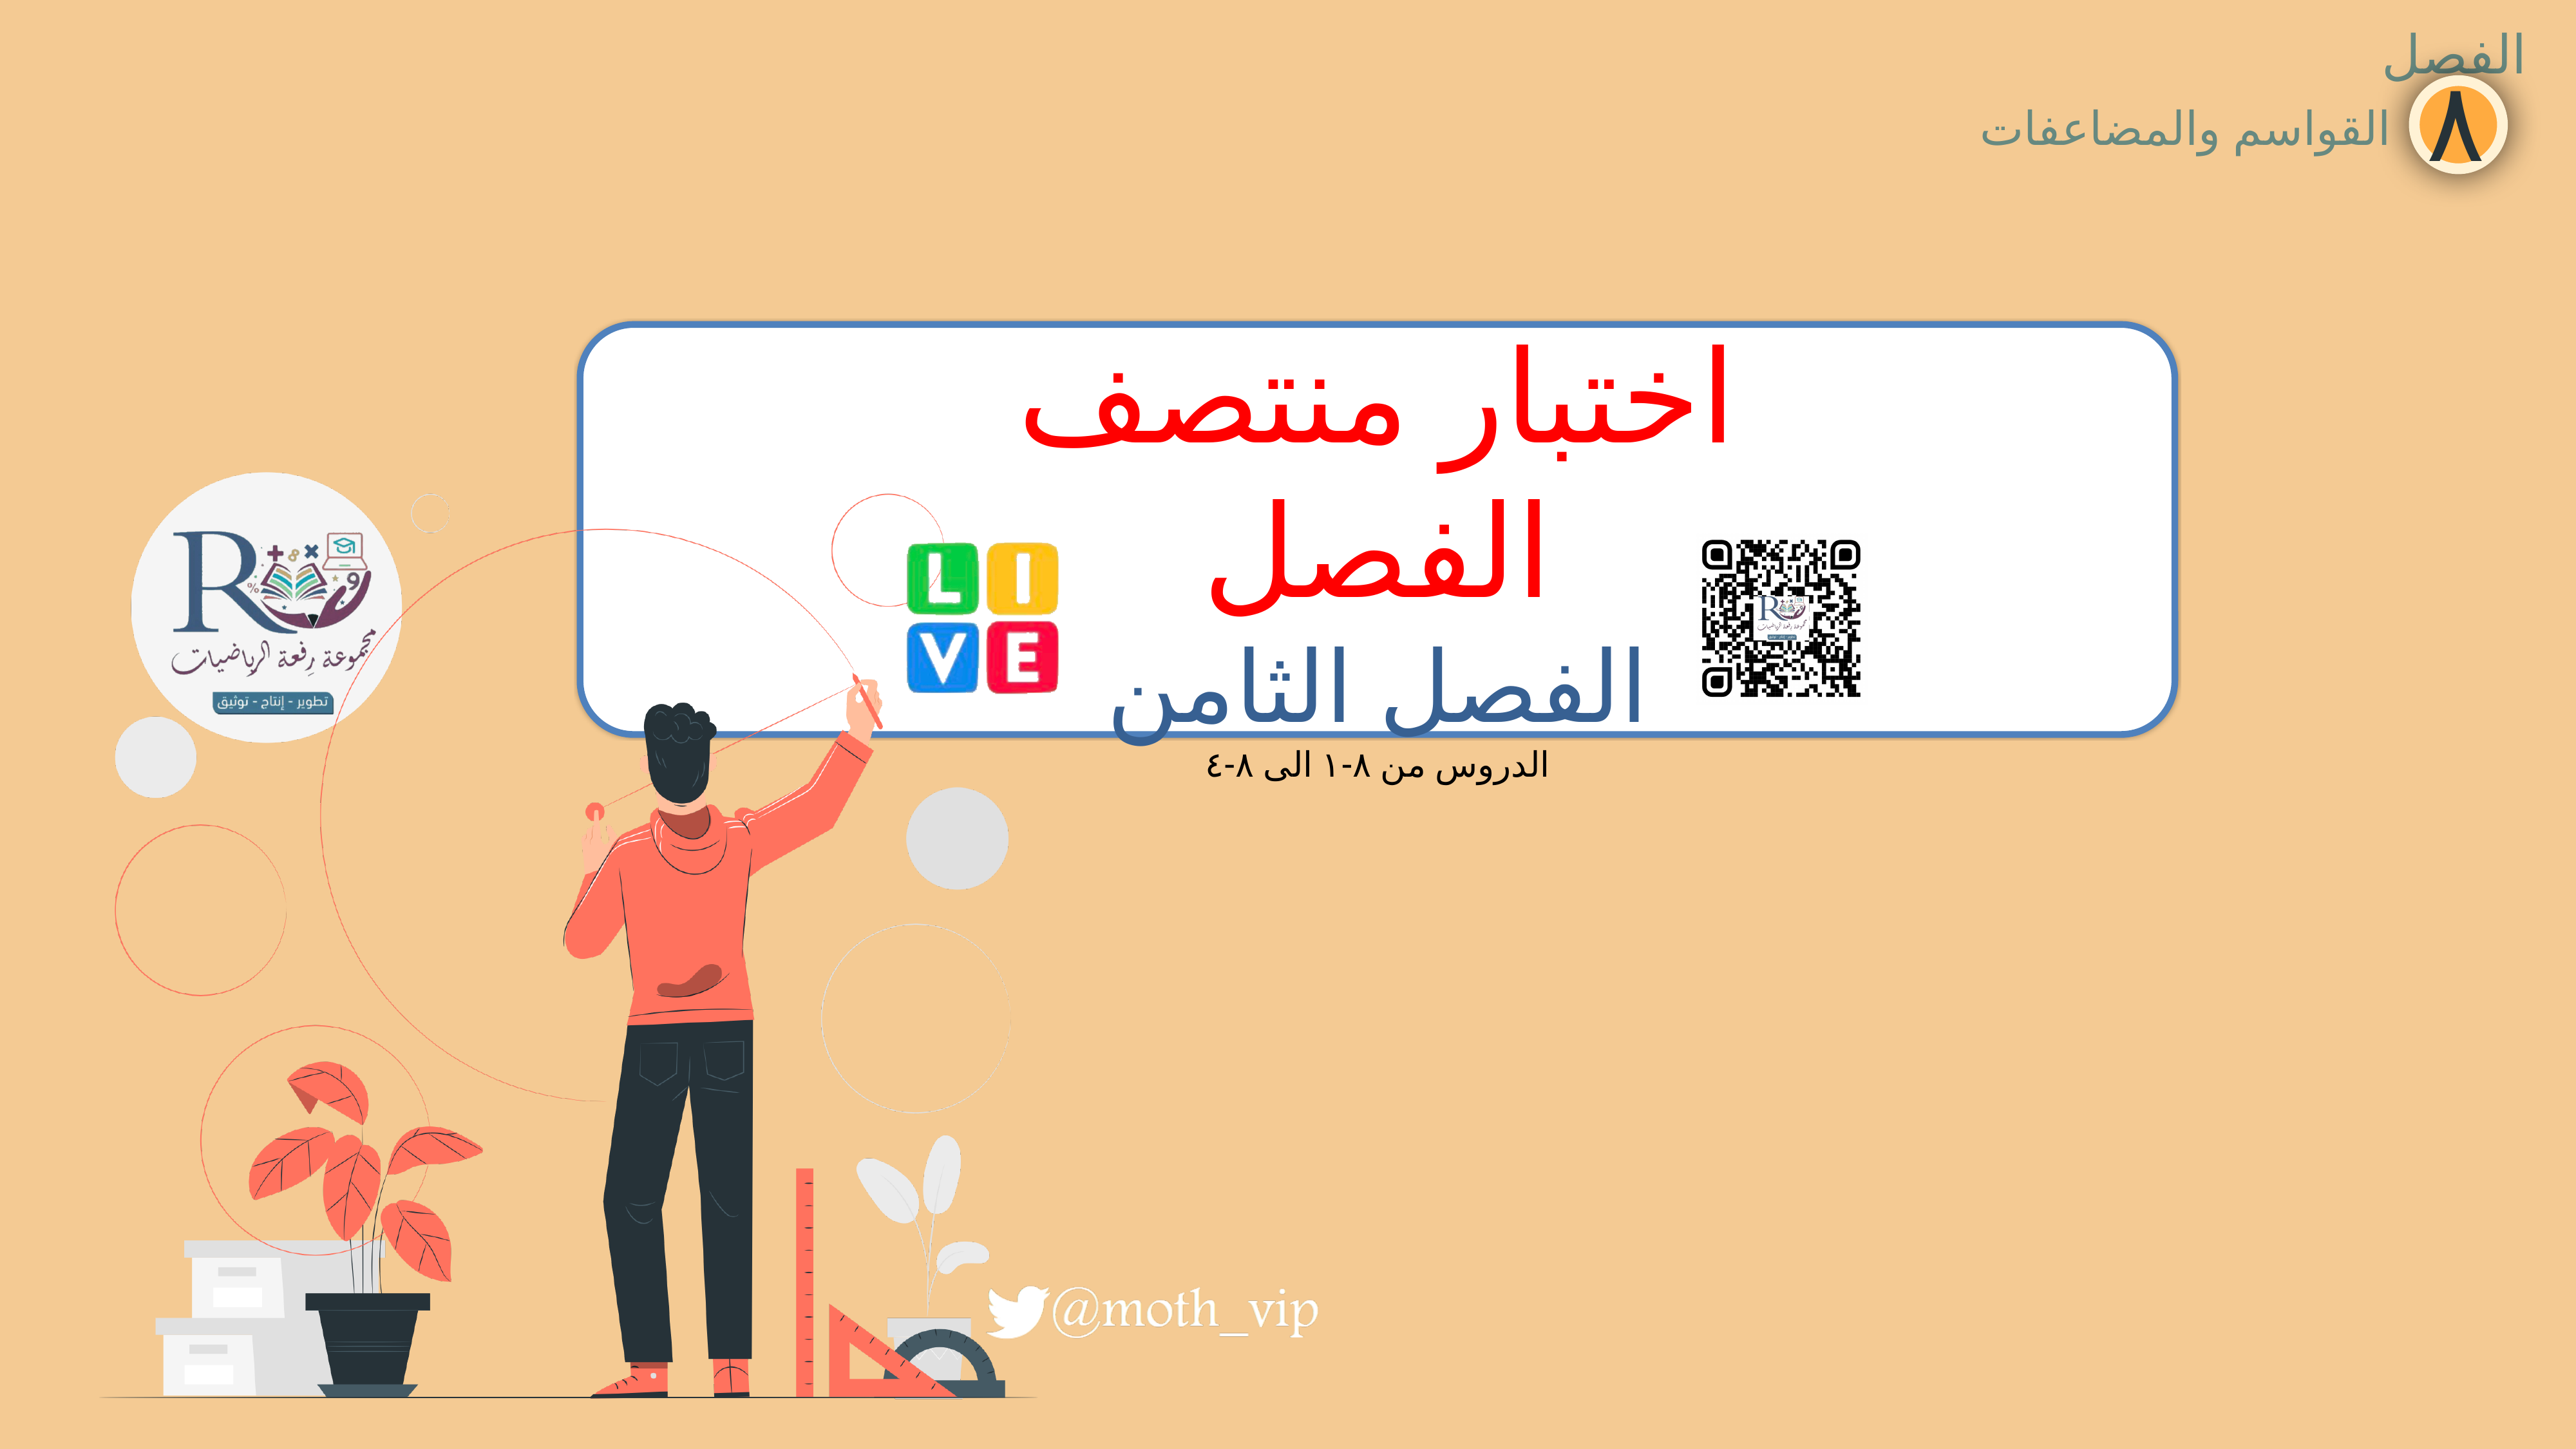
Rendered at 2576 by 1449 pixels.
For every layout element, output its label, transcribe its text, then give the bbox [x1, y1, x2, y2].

text_box اختبار منتصف الفصل الفصل الثامن الدروس من ٨-١ الى ٨-٤ [829, 307, 1926, 791]
text_box [1926, 324, 2175, 735]
picture [42, 415, 1378, 1449]
text_box [580, 324, 829, 412]
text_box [1952, 0, 2576, 207]
picture [1696, 533, 1868, 705]
